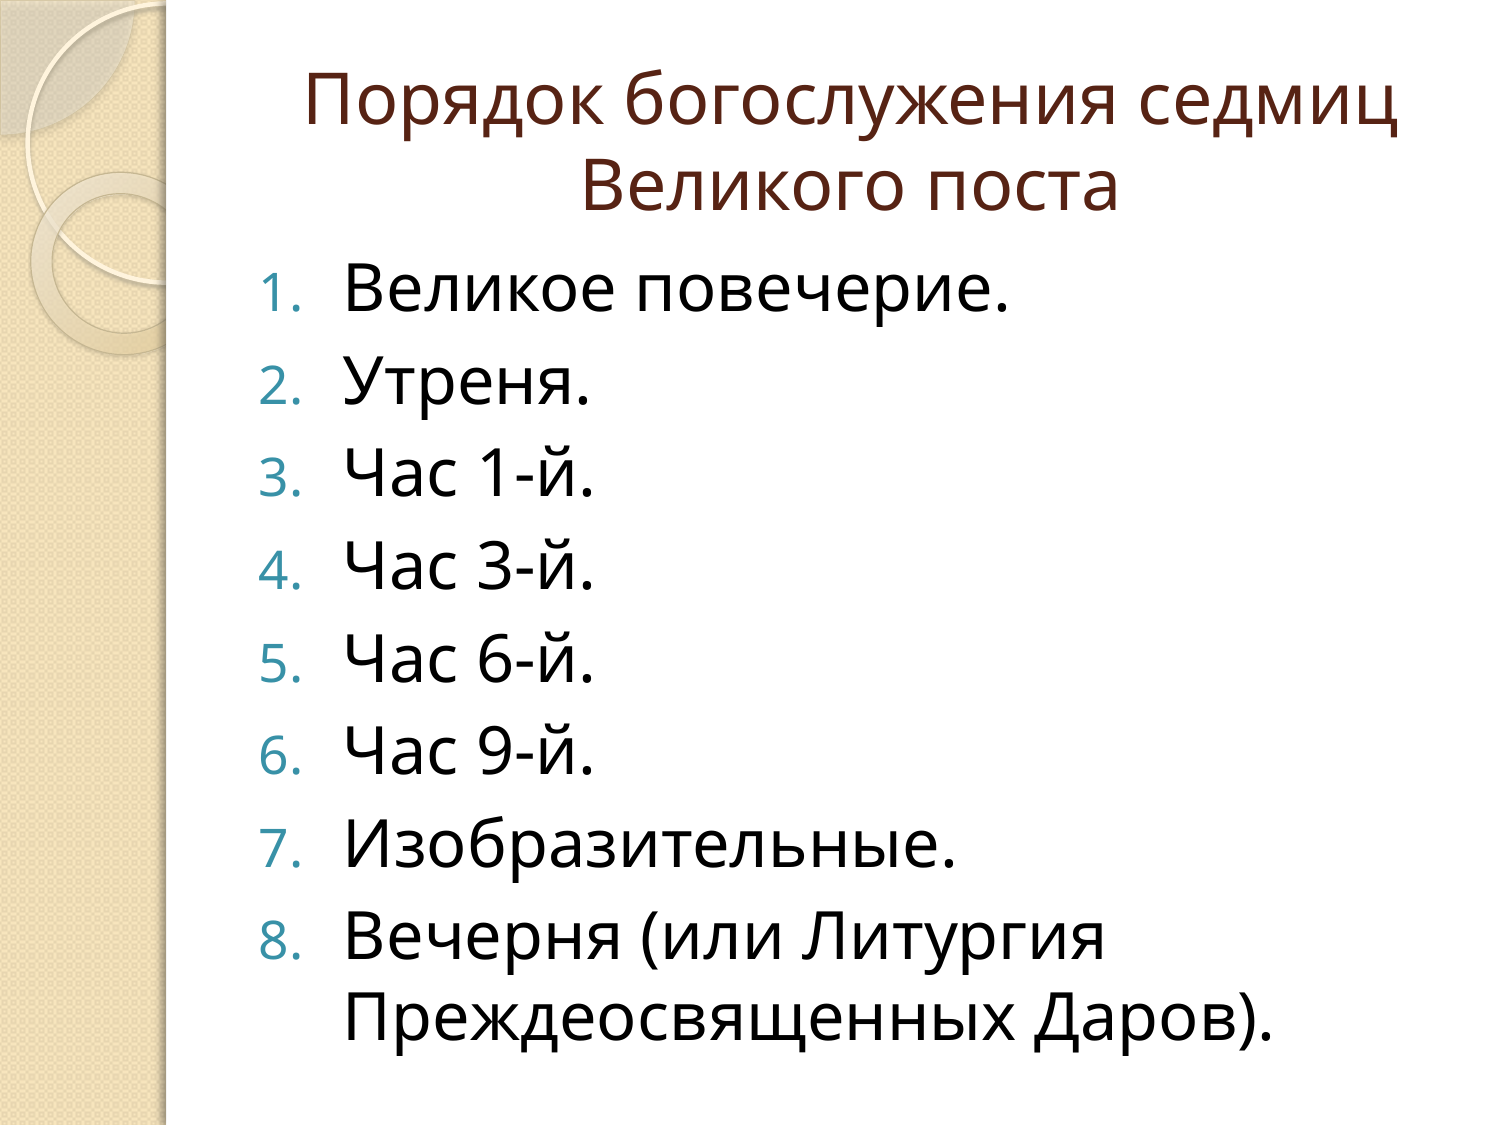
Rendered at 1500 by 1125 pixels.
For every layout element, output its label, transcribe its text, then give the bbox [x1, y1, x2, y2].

title Порядок богослужения седмиц Великого поста [235, 45, 1466, 233]
list Великое повечерие. Утреня. Час 1-й. Час 3-й. Час 6-й. Час 9-й. Изобразительные. Вечерня (или Литургия Преждеосвященных Даров). [230, 237, 1483, 1125]
